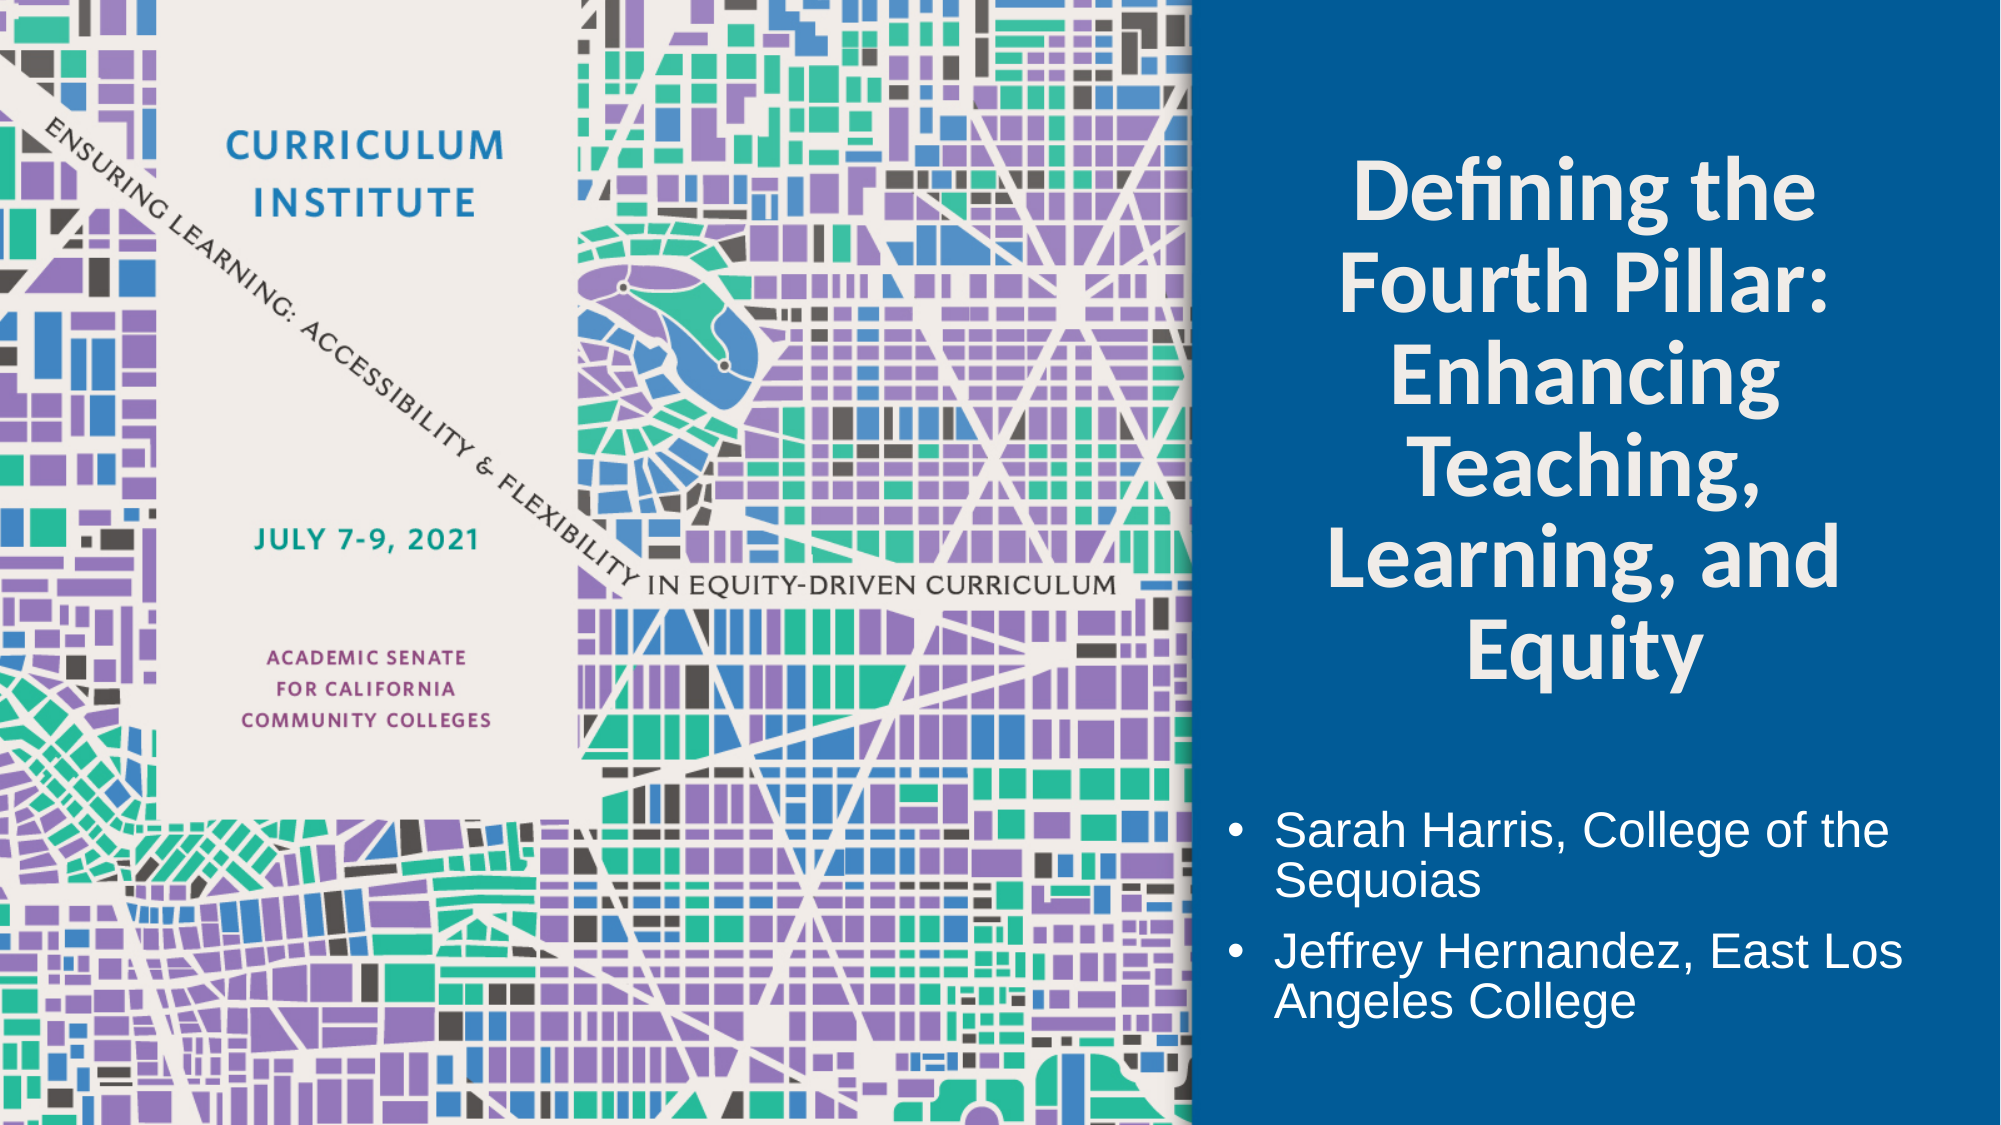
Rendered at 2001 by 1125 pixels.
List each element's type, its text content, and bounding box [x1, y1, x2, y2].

subtitle Sarah Harris, College of the Sequoias Jeffrey Hernandez, East Los Angeles College [1212, 799, 1957, 1072]
title Defining the Fourth Pillar: Enhancing Teaching, Learning, and Equity [1235, 82, 1936, 773]
picture [0, 0, 2001, 1125]
